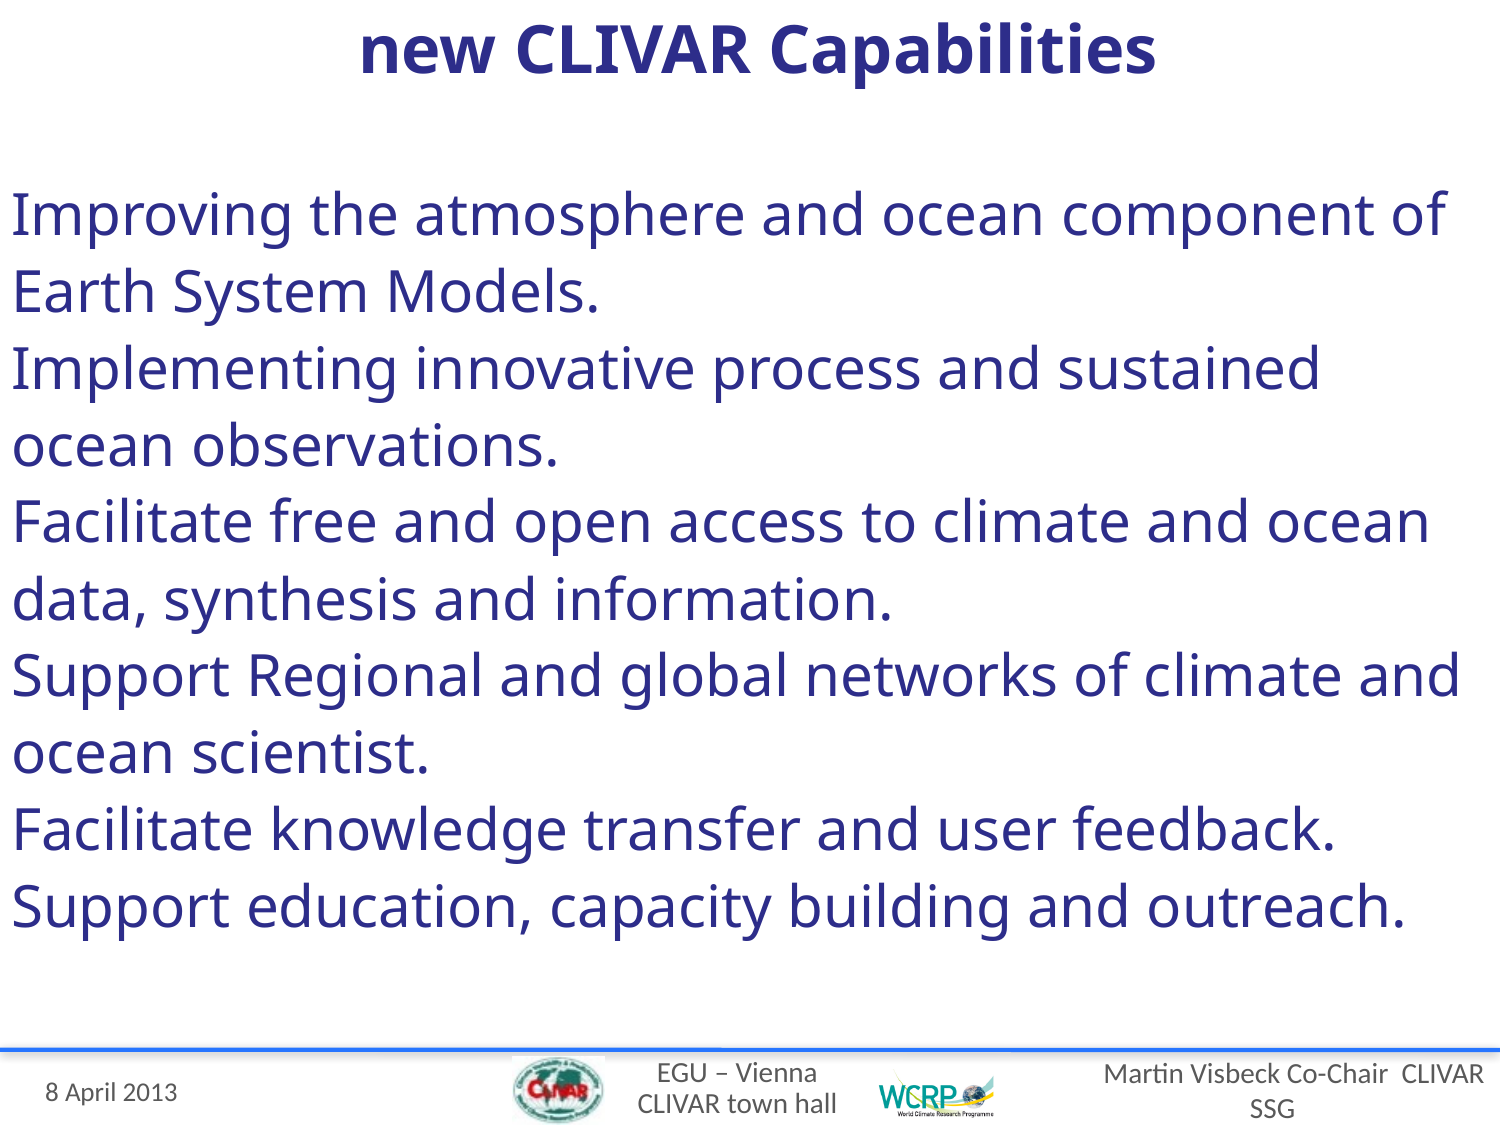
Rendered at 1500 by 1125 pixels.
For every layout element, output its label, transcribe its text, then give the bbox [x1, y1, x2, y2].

title new CLIVAR Capabilities [0, 0, 1500, 163]
picture [512, 1056, 605, 1125]
subtitle Improving the atmosphere and ocean component of Earth System Models. Implementing innovative process and sustained ocean observations. Facilitate free and open access to climate and ocean data, synthesis and information. Support Regional and global networks of climate and ocean scientist. Facilitate knowledge transfer and user feedback. Support education, capacity building and outreach. [0, 162, 1497, 938]
